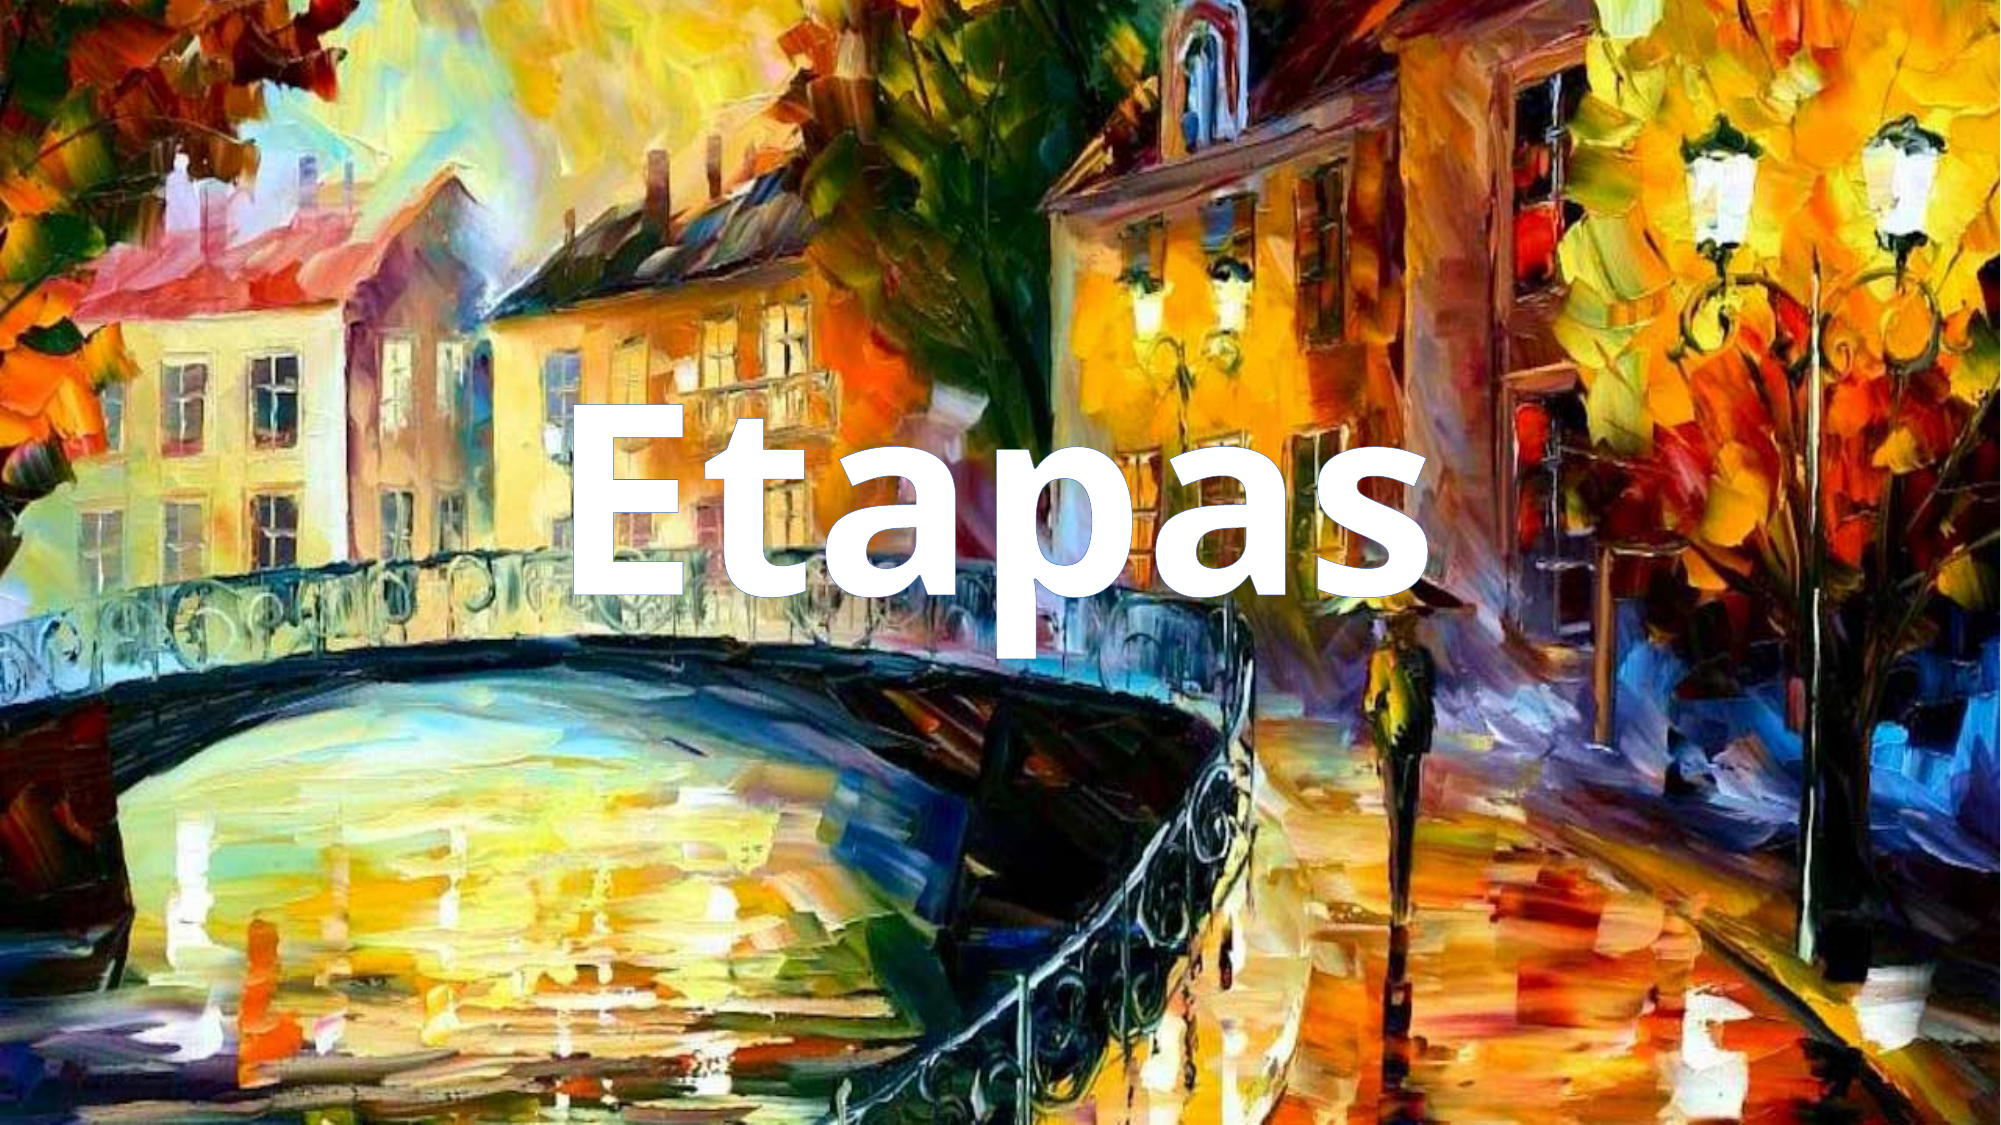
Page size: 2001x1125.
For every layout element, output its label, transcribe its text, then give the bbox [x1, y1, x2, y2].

title Etapas [92, 100, 1896, 917]
picture [0, 0, 2001, 1125]
